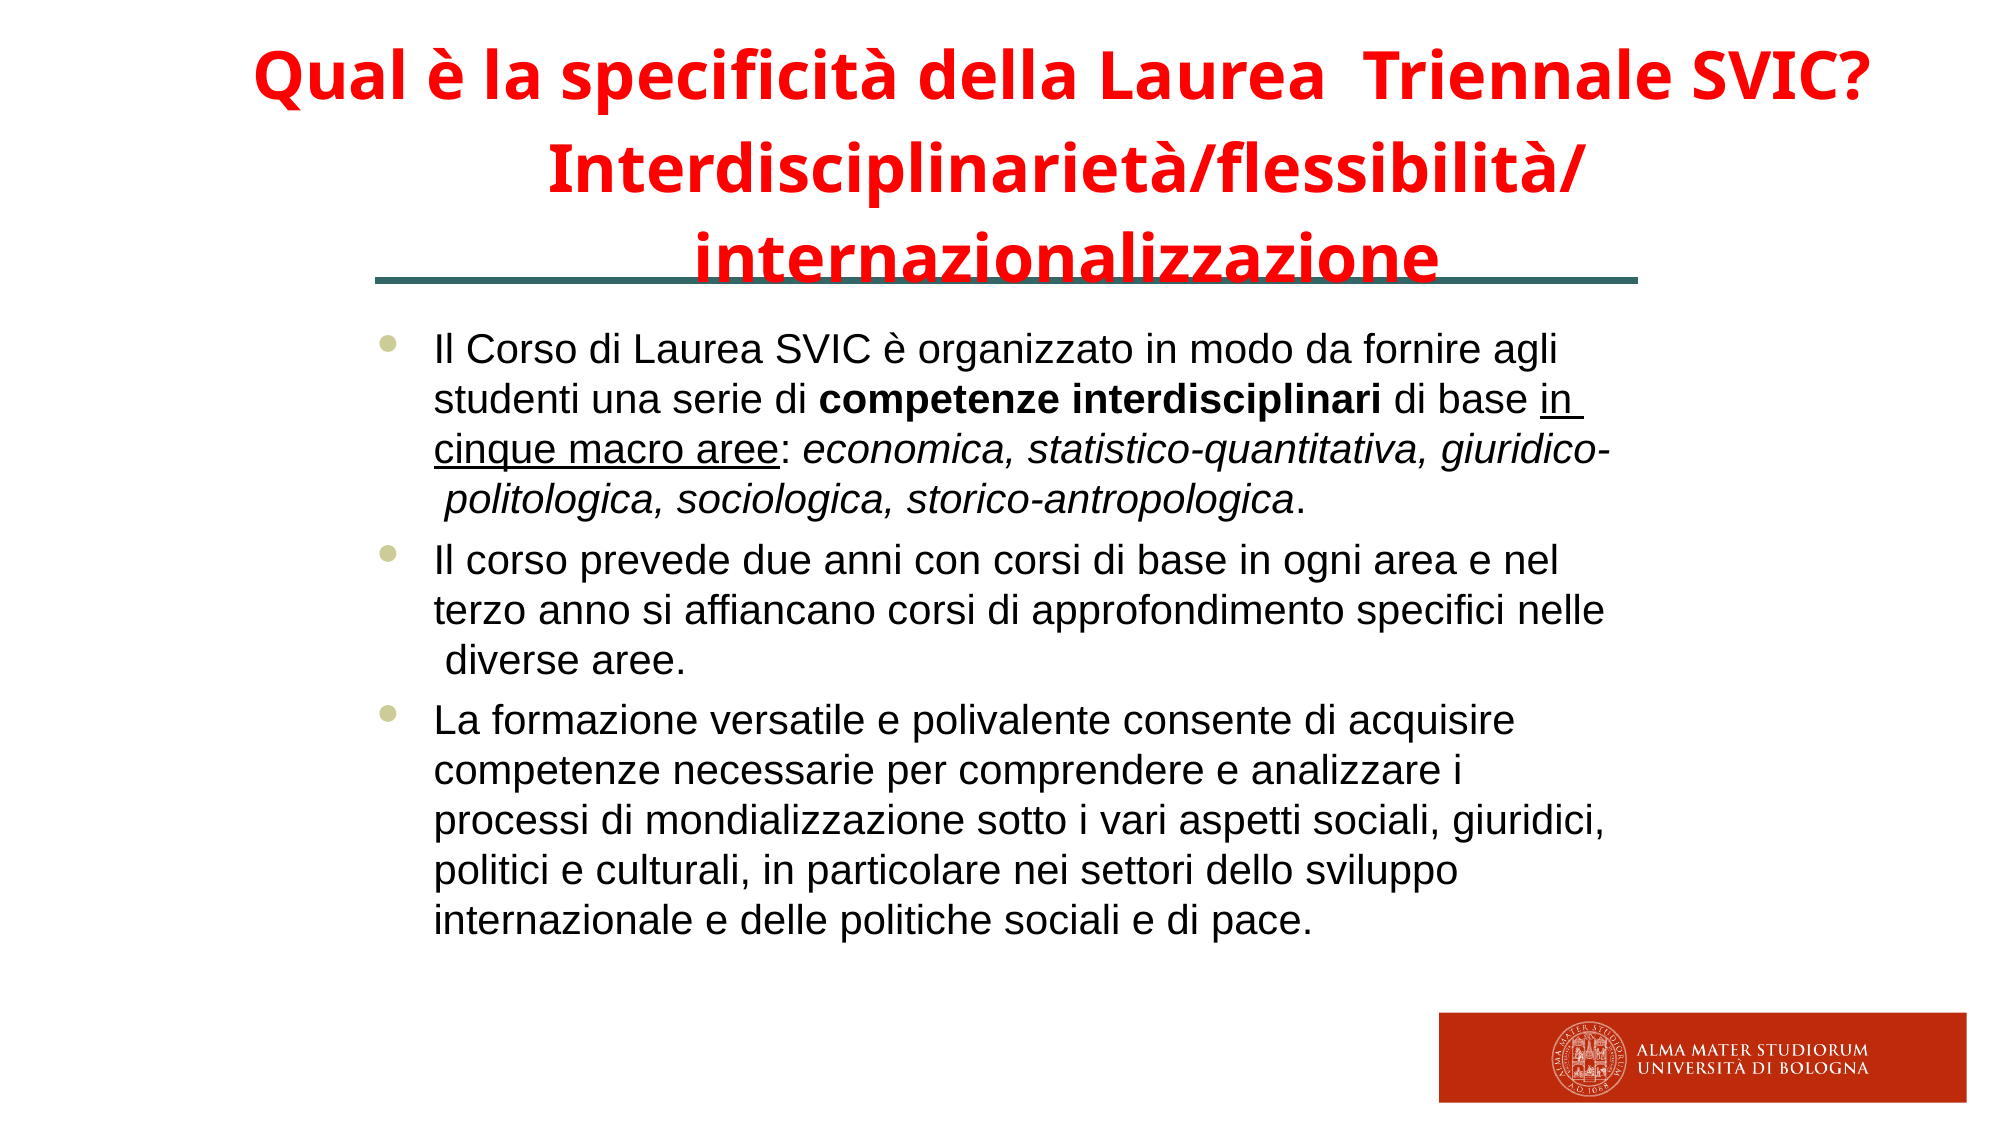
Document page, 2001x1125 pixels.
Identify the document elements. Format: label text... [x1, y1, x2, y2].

picture [1544, 1011, 1875, 1102]
text_box Il Corso di Laurea SVIC è organizzato in modo da fornire agli studenti una serie di competenze interdisciplinari di base in cinque macro aree: economica, statistico-quantitativa, giuridico- politologica, sociologica, storico-antropologica. Il corso prevede due anni con corsi di base in ogni area e nel terzo anno si affiancano corsi di approfondimento specifici nelle diverse aree. La formazione versatile e polivalente consente di acquisire competenze necessarie per comprendere e analizzare i processi di mondializzazione sotto i vari aspetti sociali, giuridici, politici e culturali, in particolare nei settori dello sviluppo internazionale e delle politiche sociali e di pace. [375, 320, 1623, 943]
title Qual è la specificità della Laurea Triennale SVIC? Interdisciplinarietà/flessibilità/internazionalizzazione [149, 30, 1951, 296]
